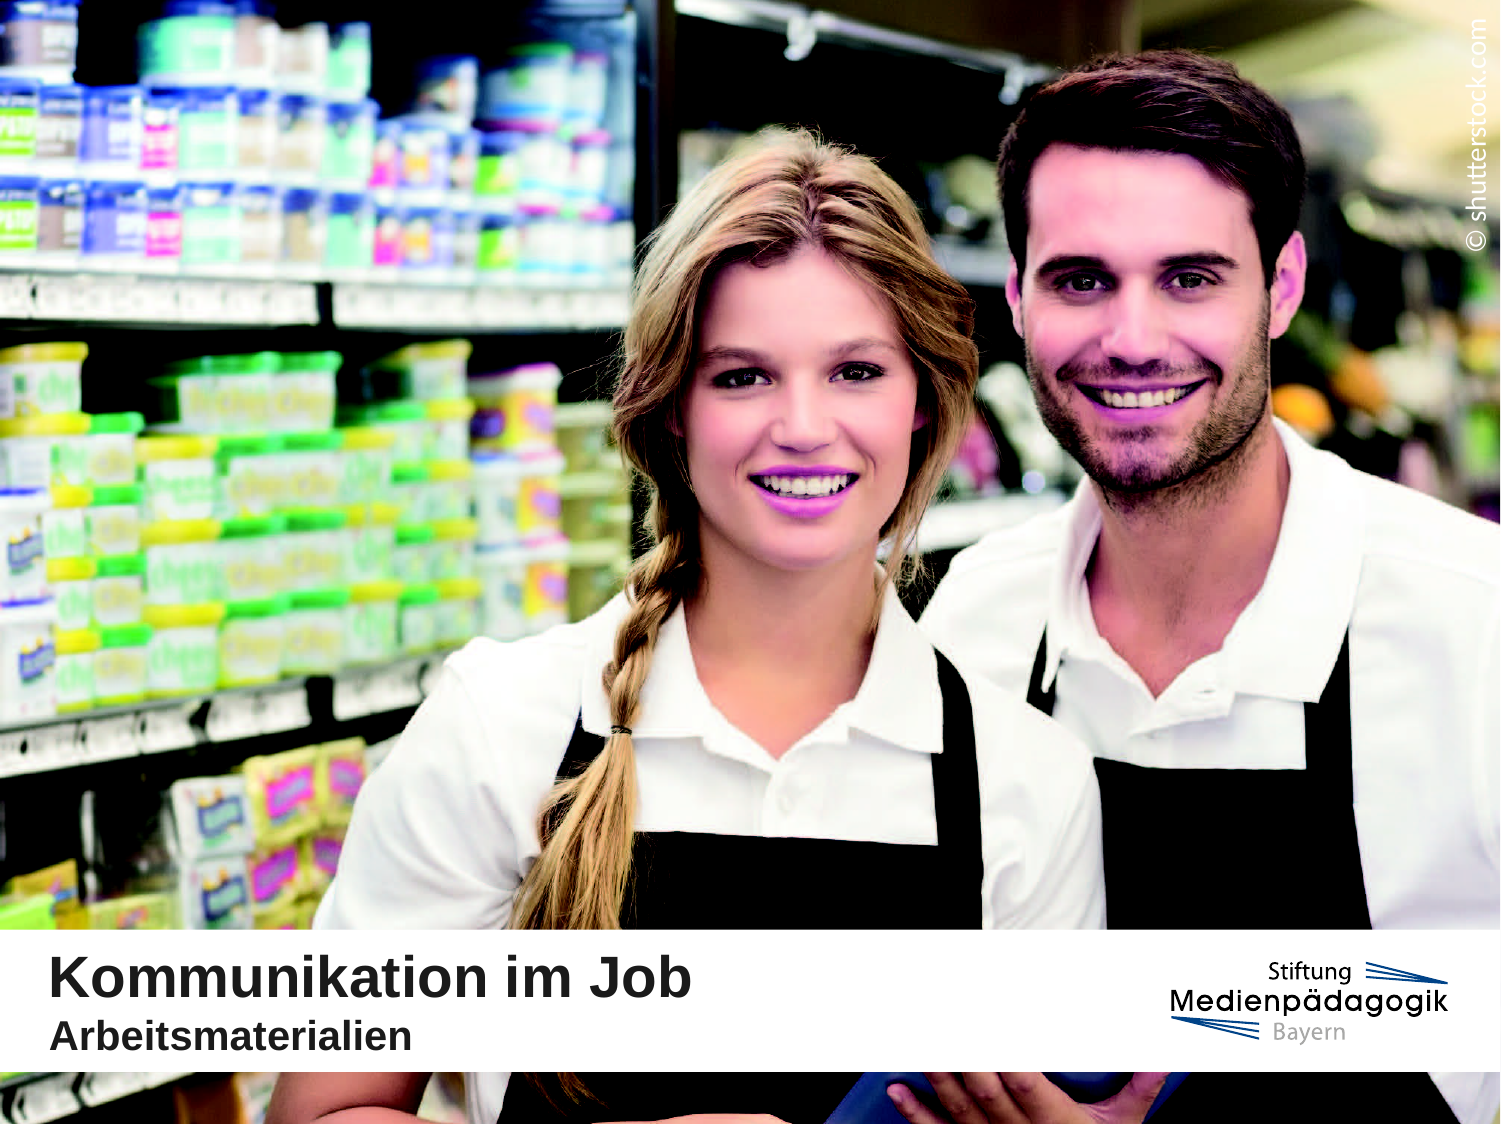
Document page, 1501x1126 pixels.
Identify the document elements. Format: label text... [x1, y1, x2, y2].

title Kommunikation im Job Arbeitsmaterialien [48, 939, 1084, 1115]
picture [0, 0, 1501, 929]
picture [0, 1072, 1501, 1124]
